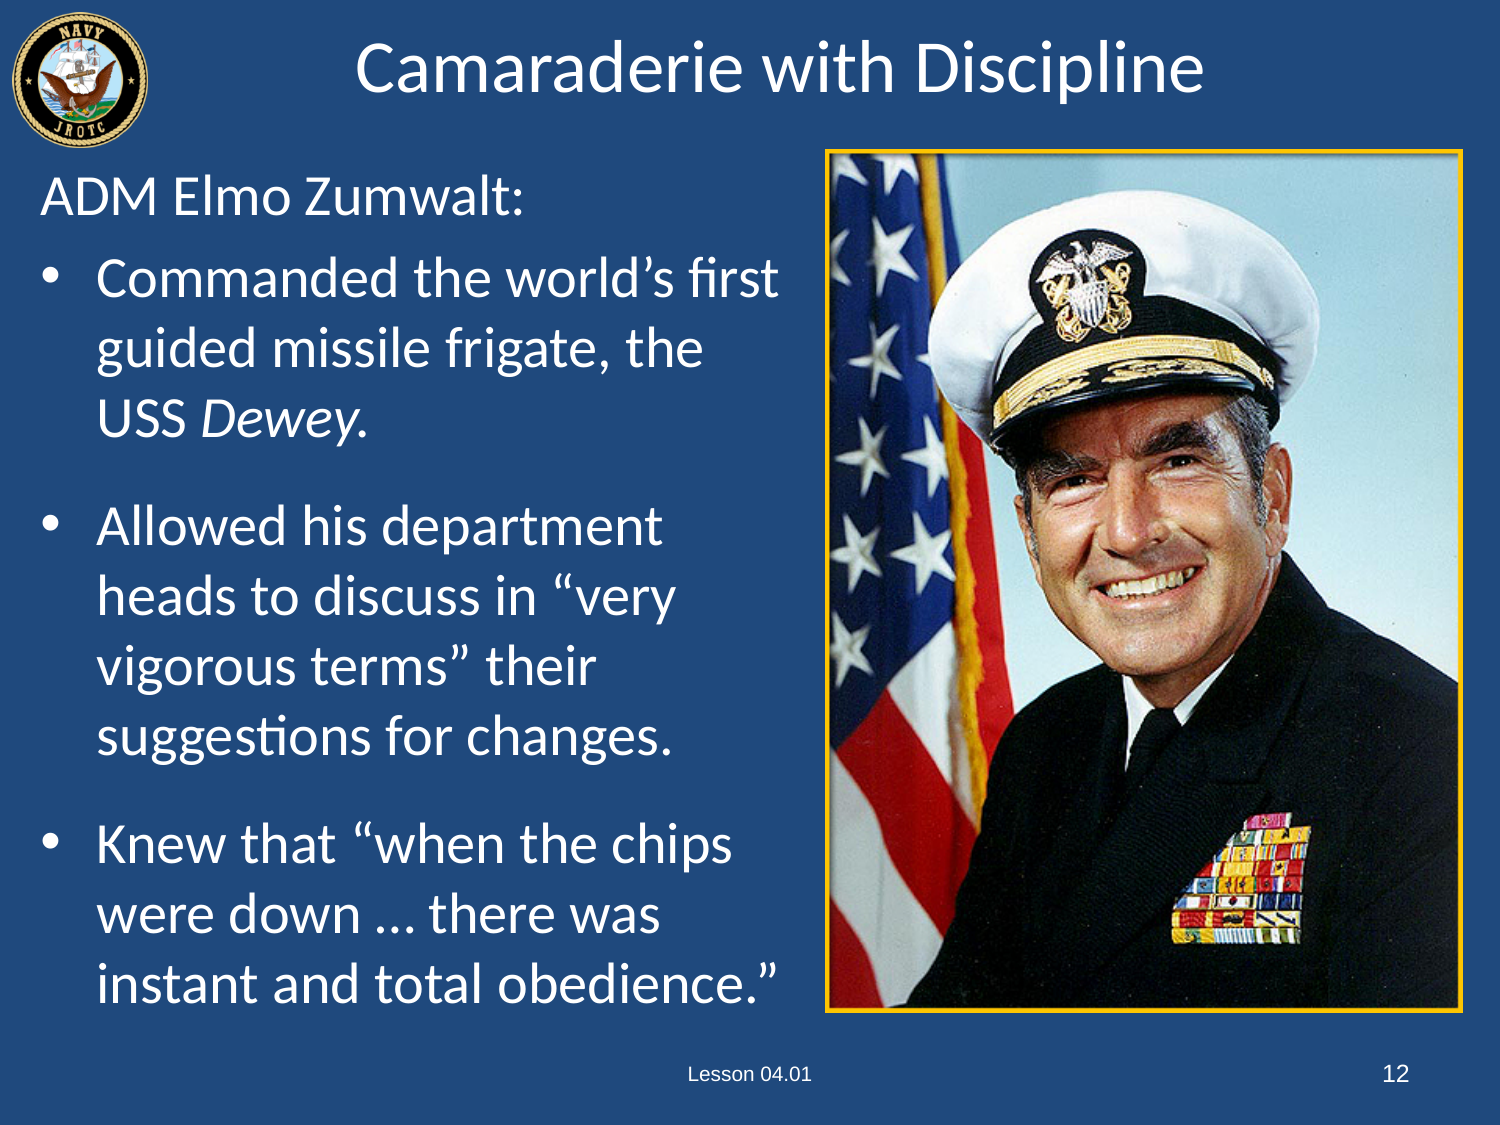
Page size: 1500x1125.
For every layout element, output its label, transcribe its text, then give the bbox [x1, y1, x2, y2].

title Camaraderie with Discipline [112, 24, 1450, 100]
picture [12, 12, 148, 148]
slide_number 12 [1074, 1042, 1425, 1103]
list ADM Elmo Zumwalt: Commanded the world’s first guided missile frigate, the USS Dewey. Allowed his department heads to discuss in “very vigorous terms” their suggestions for changes. Knew that “when the chips were down … there was instant and total obedience.” [25, 149, 813, 1013]
footer Lesson 04.01 [512, 1042, 988, 1103]
picture [824, 149, 1463, 1013]
